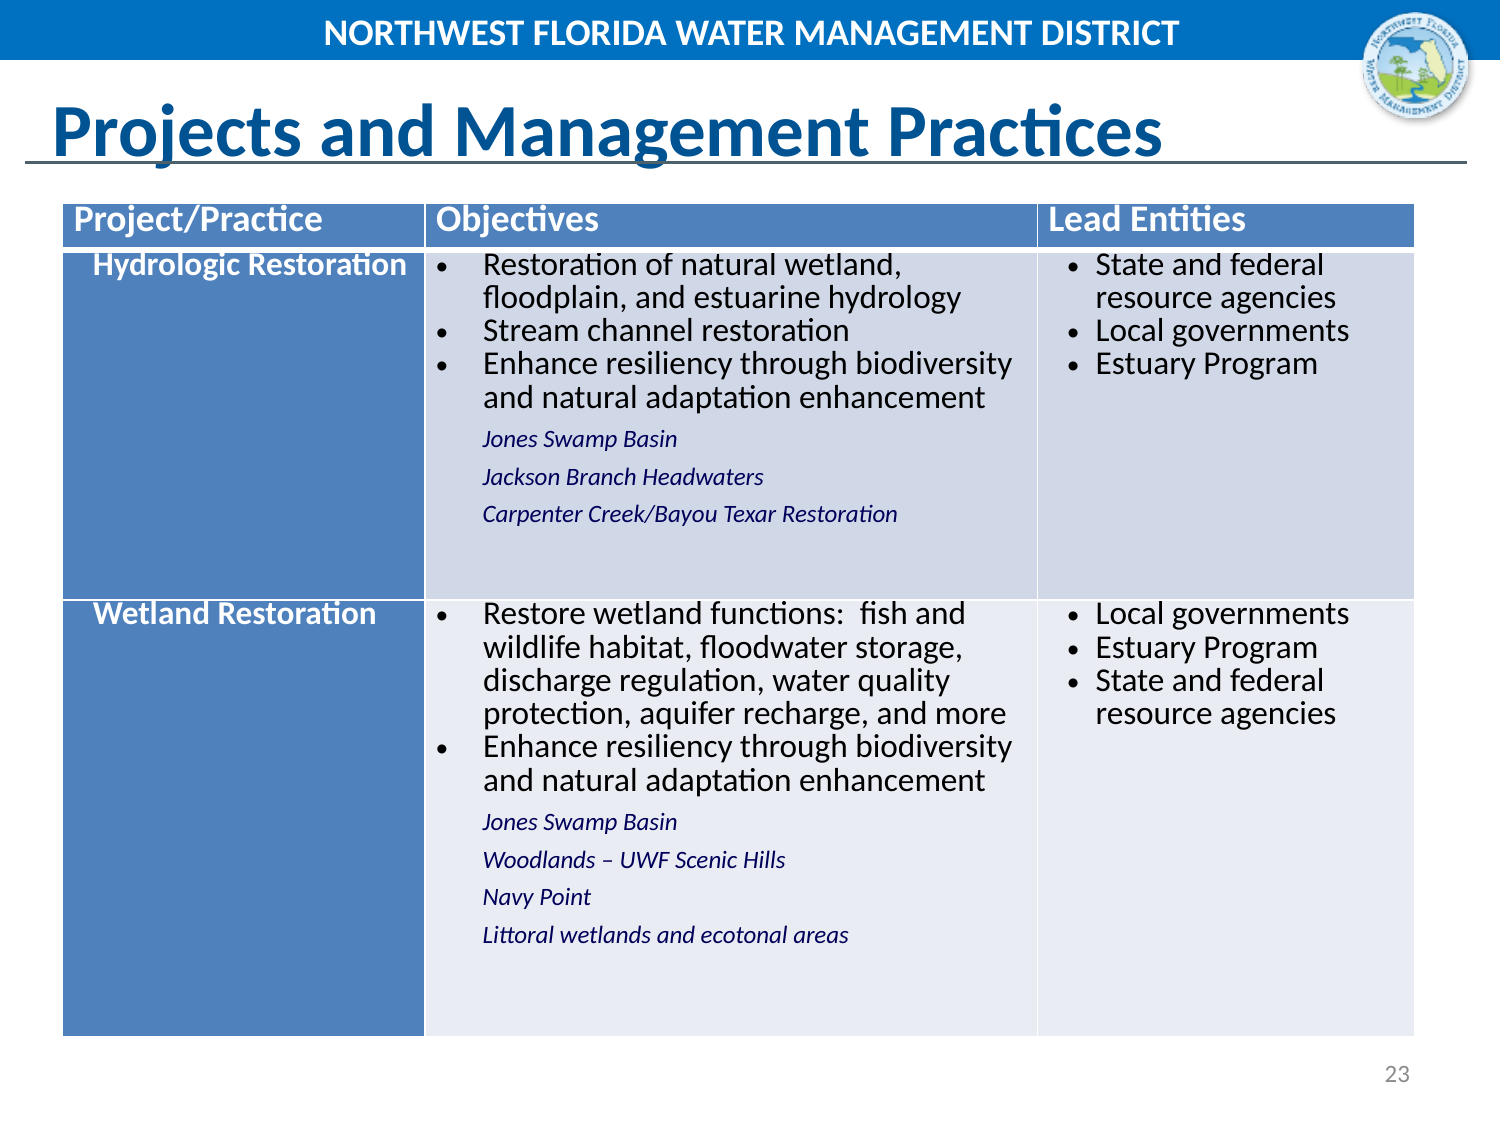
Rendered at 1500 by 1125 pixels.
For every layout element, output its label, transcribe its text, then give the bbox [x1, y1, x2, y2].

table_cell Wetland Restoration [63, 601, 424, 1036]
table_cell Hydrologic Restoration [63, 253, 424, 599]
table_cell Restore wetland functions: fish and wildlife habitat, floodwater storage, discharge regulation, water quality protection, aquifer recharge, and more Enhance resiliency through biodiversity and natural adaptation enhancement Jones Swamp Basin Woodlands – UWF Scenic Hills Navy Point Littoral wetlands and ecotonal areas [426, 601, 1037, 1036]
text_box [12, 74, 1468, 201]
table_header Lead Entities [1038, 210, 1414, 247]
table_header Objectives [426, 210, 1037, 247]
table_cell State and federal resource agencies Local governments Estuary Program [1038, 253, 1414, 599]
text_box NORTHWEST FLORIDA WATER MANAGEMENT DISTRICT [0, 0, 1500, 60]
table_cell Local governments Estuary Program State and federal resource agencies [1038, 601, 1414, 1036]
picture [1362, 12, 1468, 74]
table_header Project/Practice [63, 210, 424, 247]
table_cell Restoration of natural wetland, floodplain, and estuarine hydrology Stream channel restoration Enhance resiliency through biodiversity and natural adaptation enhancement Jones Swamp Basin Jackson Branch Headwaters Carpenter Creek/Bayou Texar Restoration [426, 253, 1037, 599]
slide_number 23 [1074, 1042, 1425, 1103]
